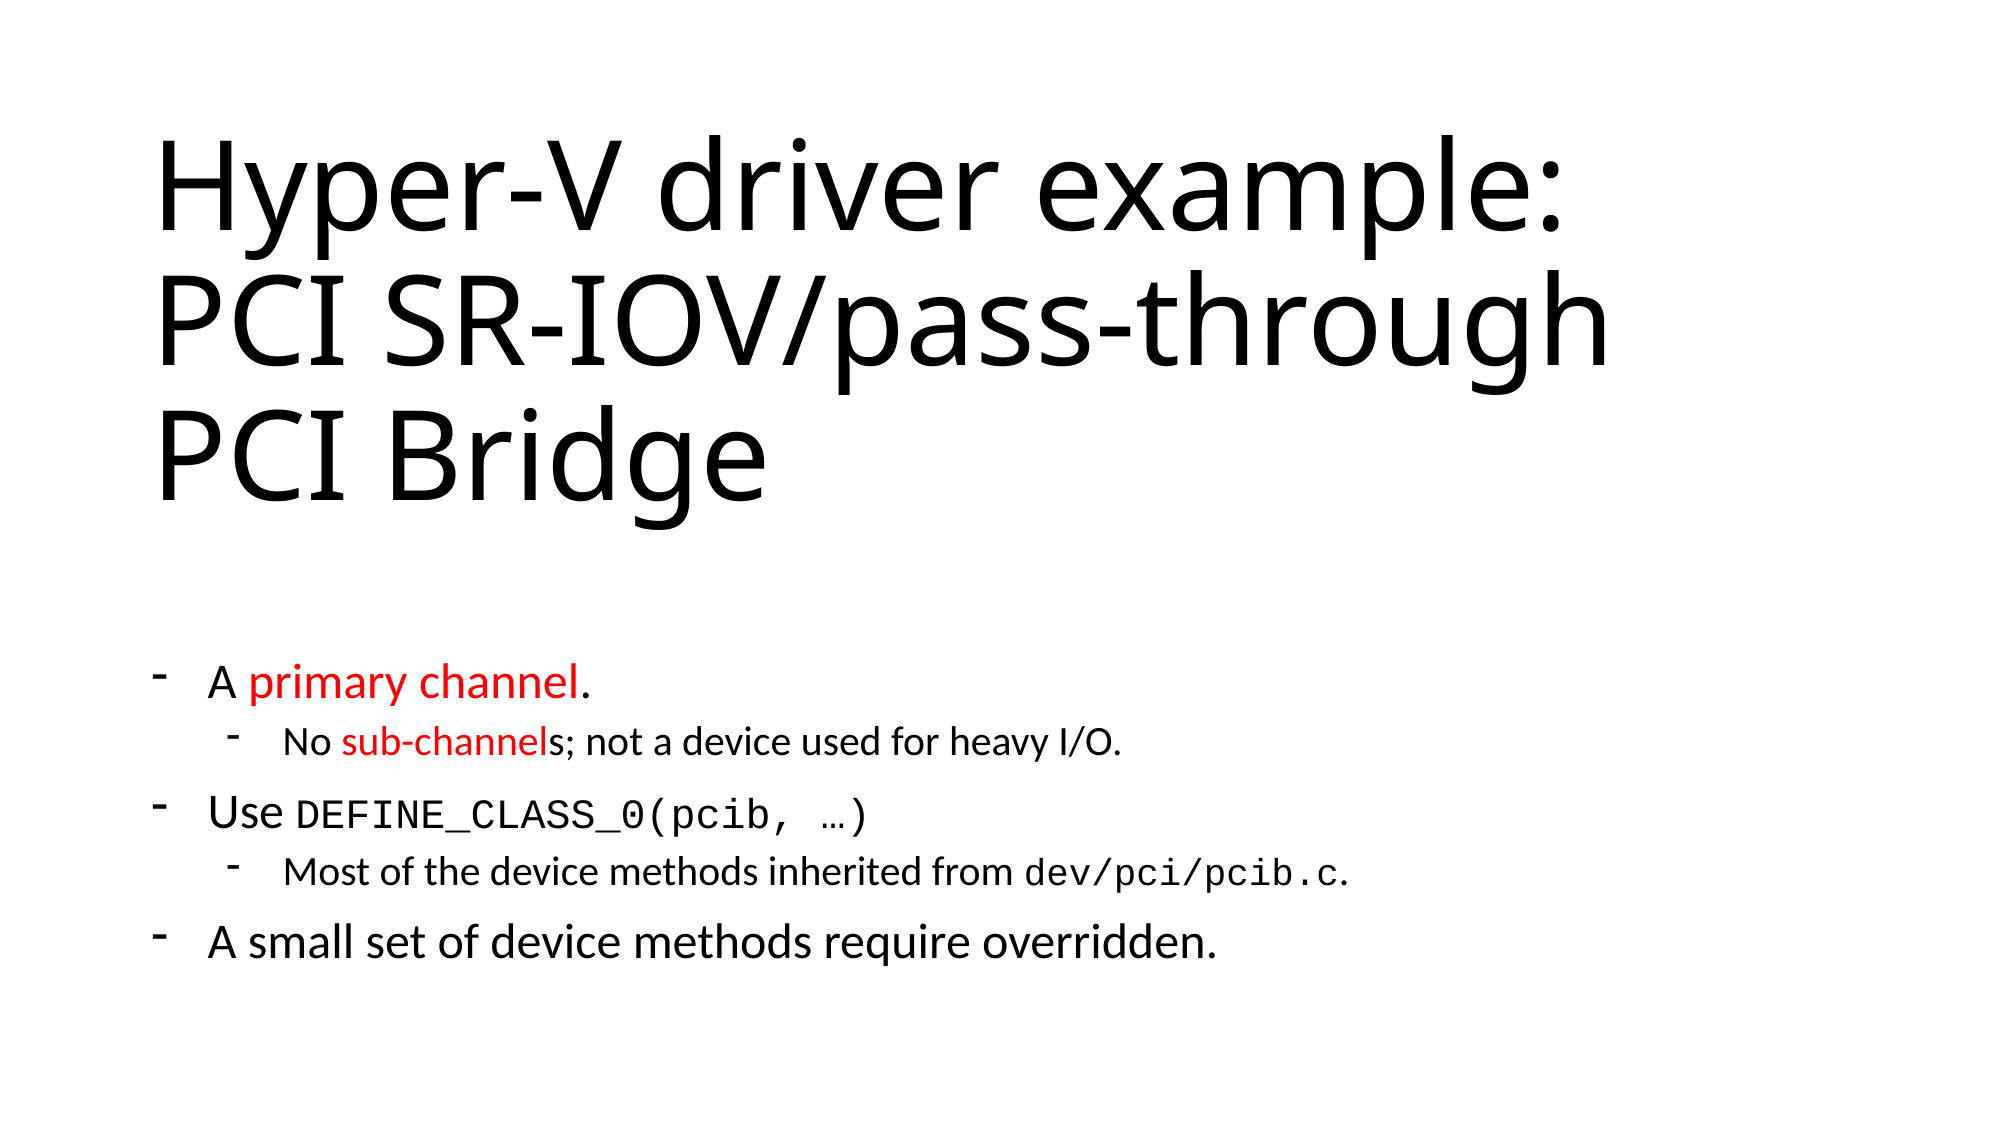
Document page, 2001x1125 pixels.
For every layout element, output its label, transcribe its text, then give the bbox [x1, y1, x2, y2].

list A primary channel. No sub-channels; not a device used for heavy I/O. Use DEFINE_CLASS_0(pcib, …) Most of the device methods inherited from dev/pci/pcib.c. A small set of device methods require overridden. [136, 647, 1862, 1062]
title Hyper-V driver example: PCI SR-IOV/pass-through PCI Bridge [136, 66, 1862, 535]
